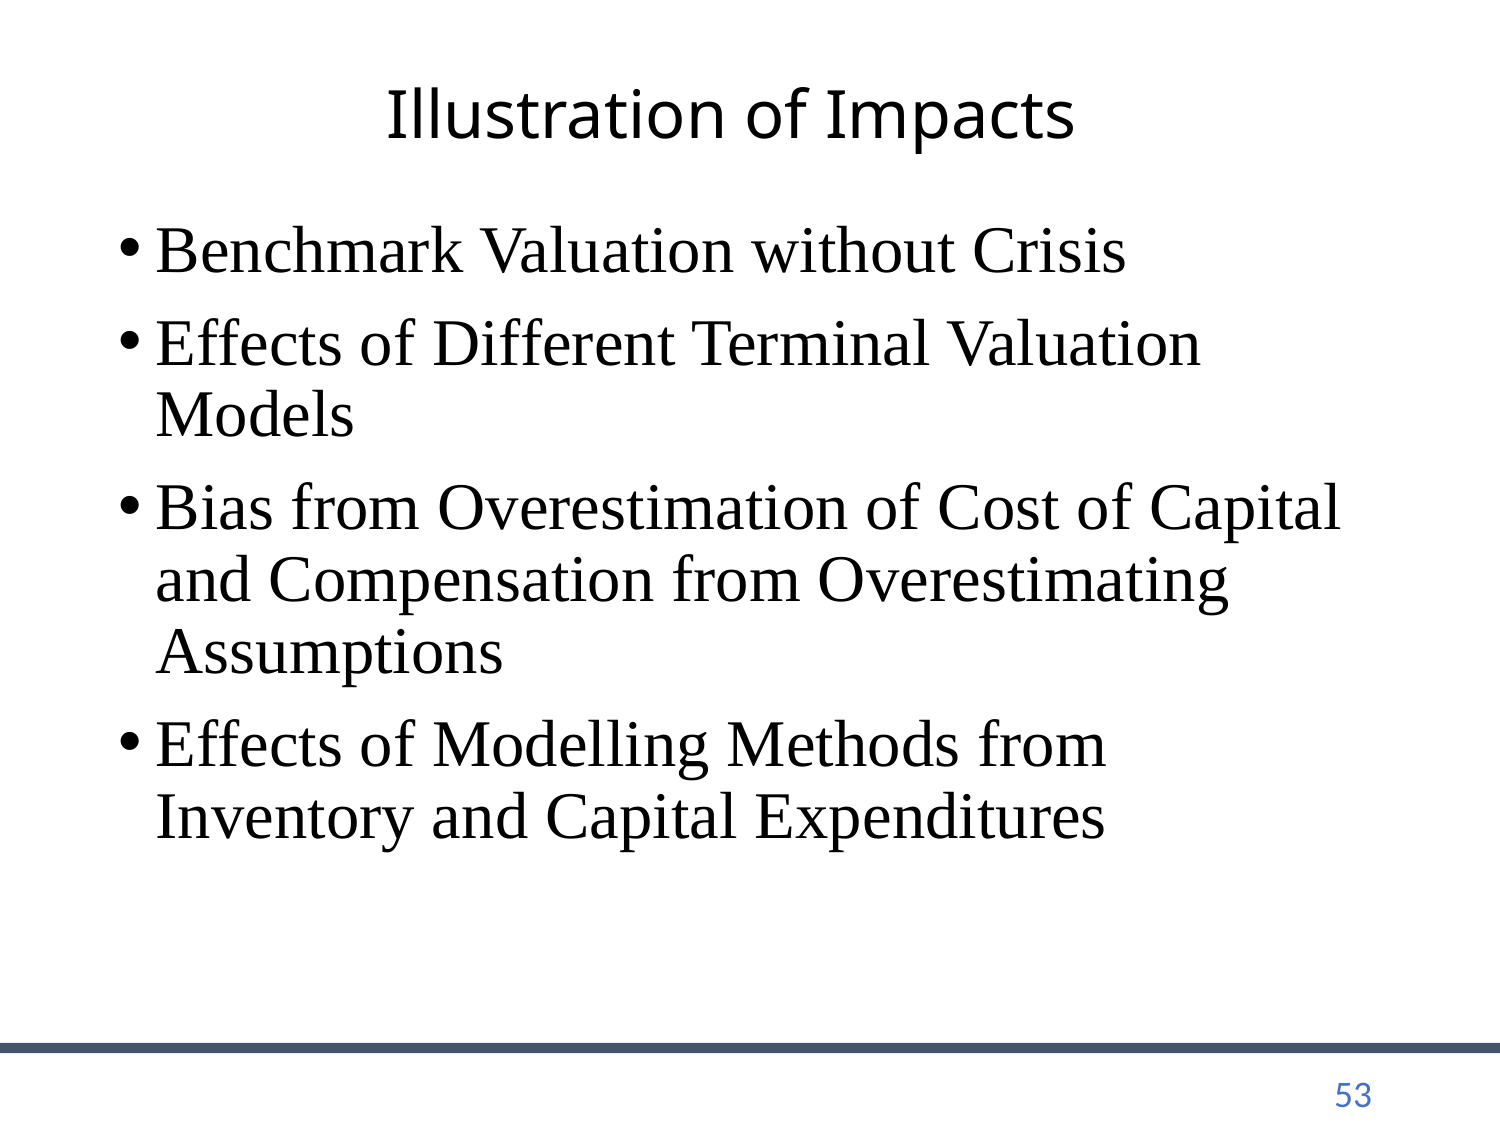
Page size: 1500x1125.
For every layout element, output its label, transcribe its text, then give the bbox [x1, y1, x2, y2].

slide_number 53 [1277, 1062, 1429, 1115]
title Illustration of Impacts [103, 59, 1361, 174]
list Benchmark Valuation without Crisis Effects of Different Terminal Valuation Models Bias from Overestimation of Cost of Capital and Compensation from Overestimating Assumptions Effects of Modelling Methods from Inventory and Capital Expenditures [103, 207, 1400, 1014]
